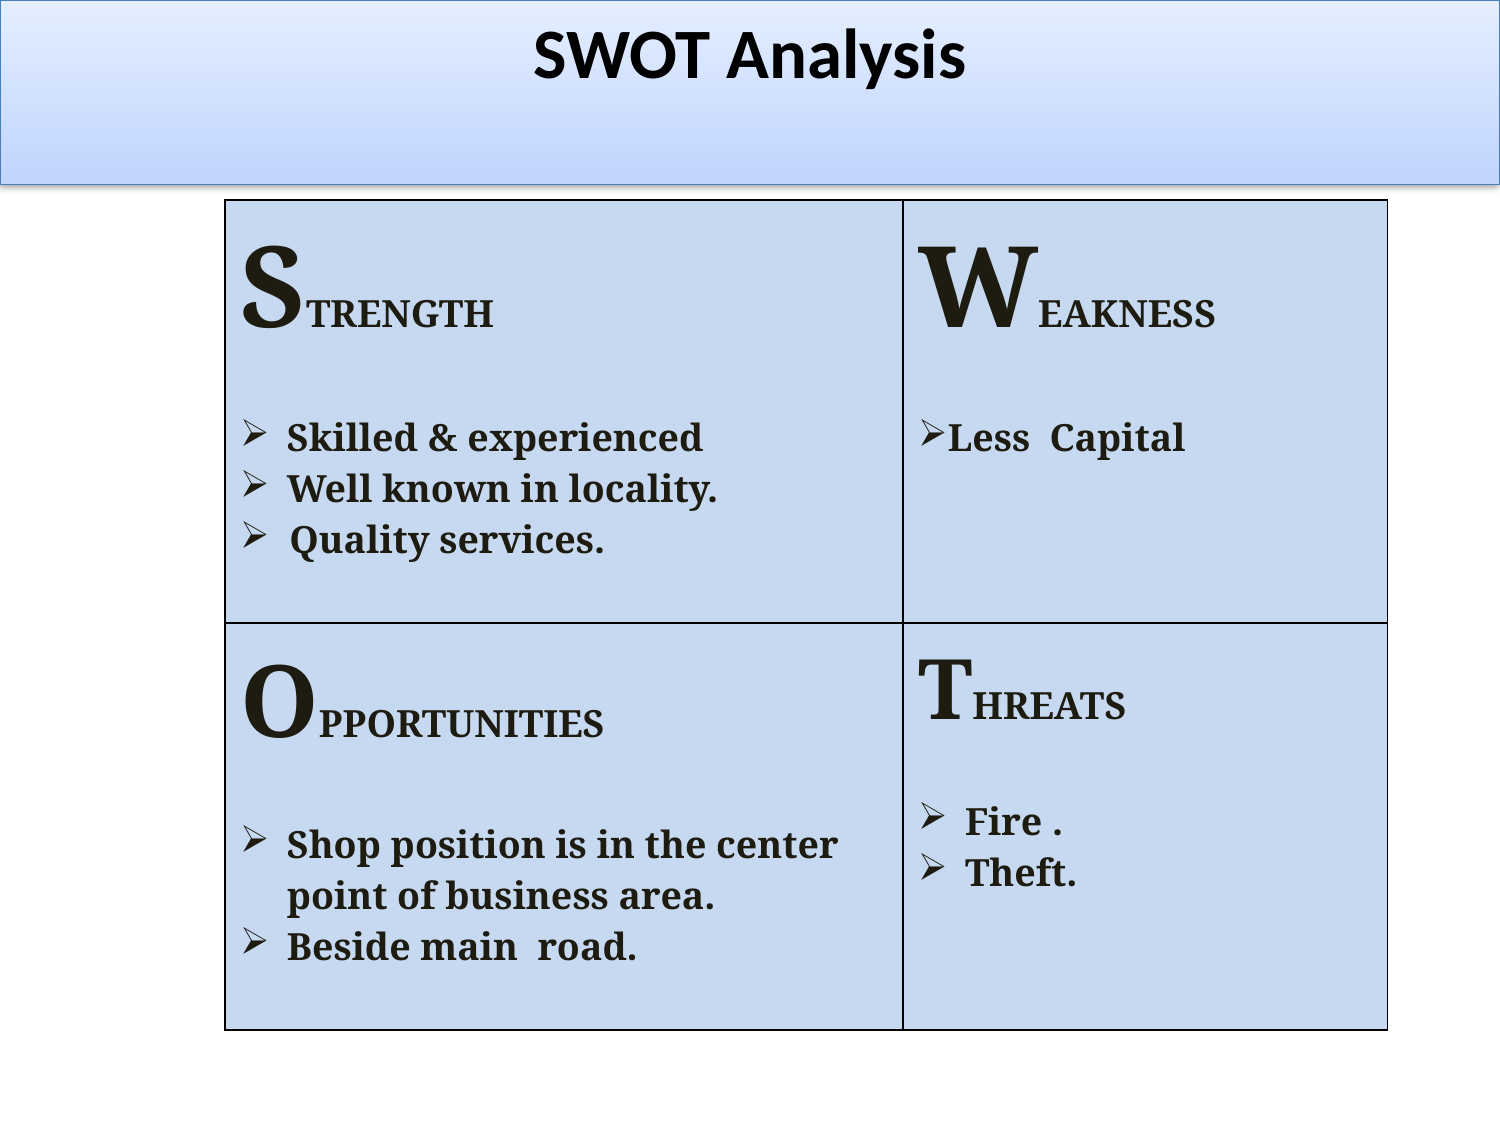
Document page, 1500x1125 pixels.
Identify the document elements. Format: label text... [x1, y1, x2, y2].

text_box SWOT Analysis [0, 0, 1500, 185]
table_cell OPPORTUNITIES Shop position is in the center point of business area. Beside main road. [226, 624, 902, 1029]
table_header STRENGTH Skilled & experienced Well known in locality. Quality services. [226, 201, 902, 622]
table_cell THREATS Fire . Theft. [904, 624, 1387, 1029]
table_header WEAKNESS Less Capital [904, 201, 1387, 622]
